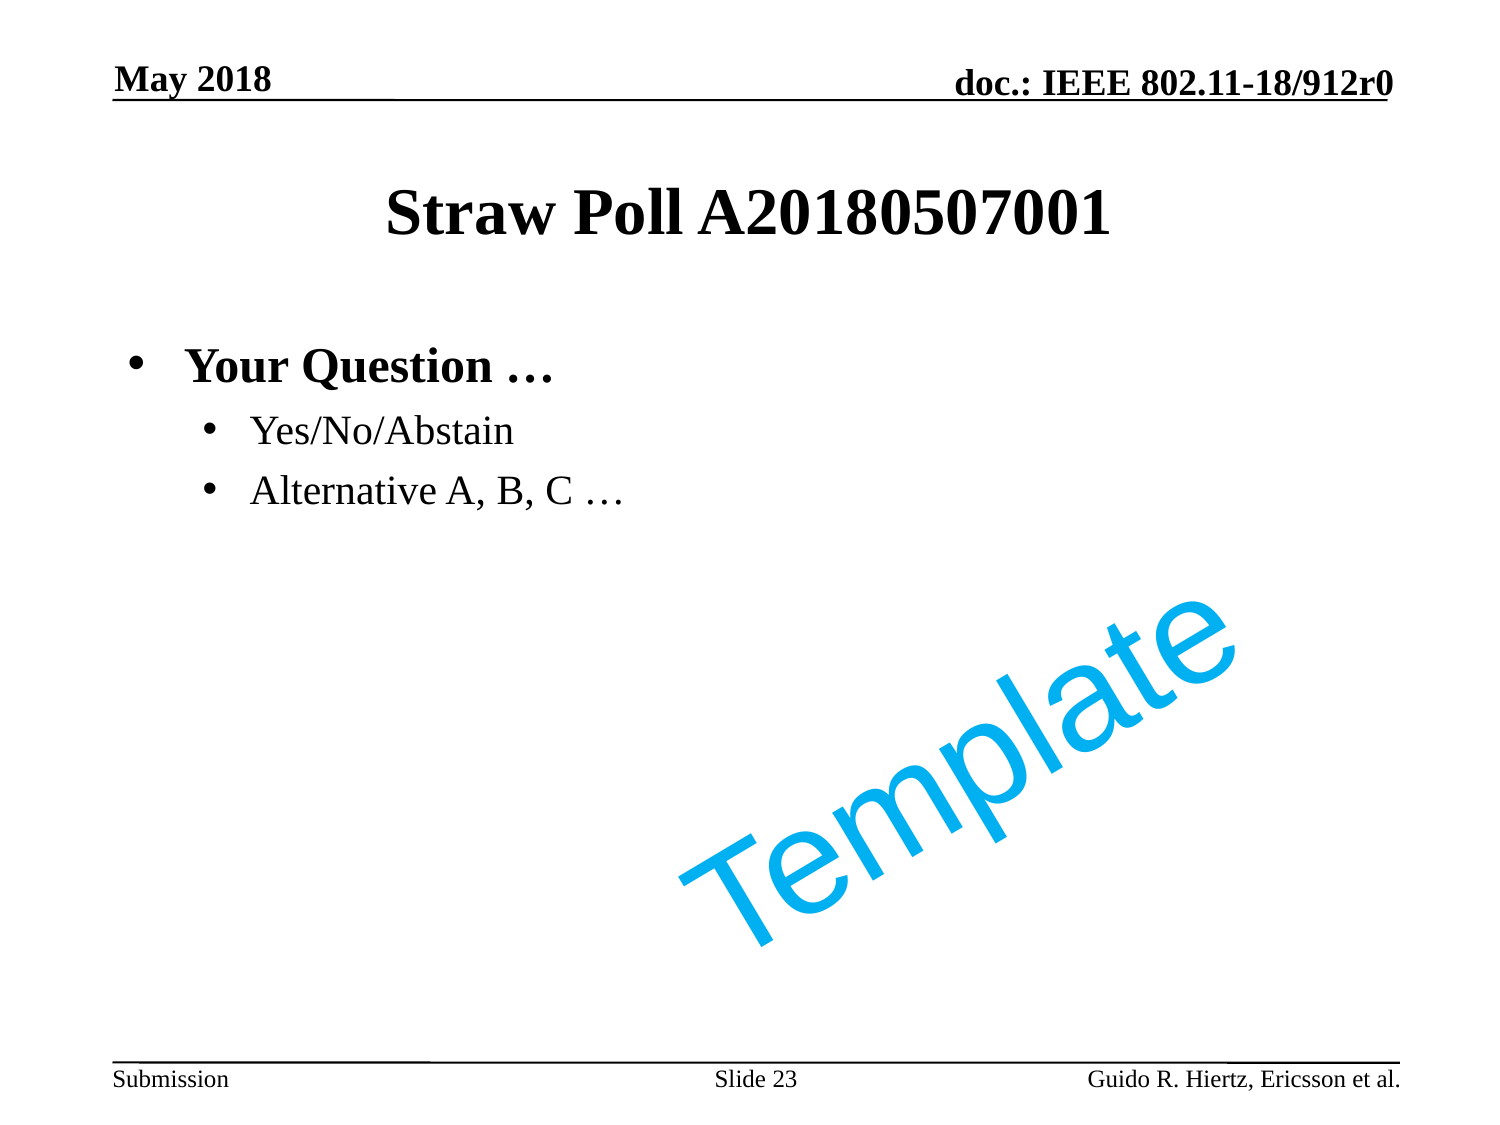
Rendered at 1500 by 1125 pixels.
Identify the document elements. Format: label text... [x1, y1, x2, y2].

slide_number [114, 54, 540, 100]
footer Guido R. Hiertz, Ericsson et al. [1007, 1061, 1402, 1093]
list Your Question … Yes/No/Abstain Alternative A, B, C … [112, 324, 1388, 1016]
slide_number Slide 23 [712, 1061, 800, 1123]
title Straw Poll A20180507001 [112, 111, 1388, 303]
text_box Template [620, 503, 1298, 1016]
